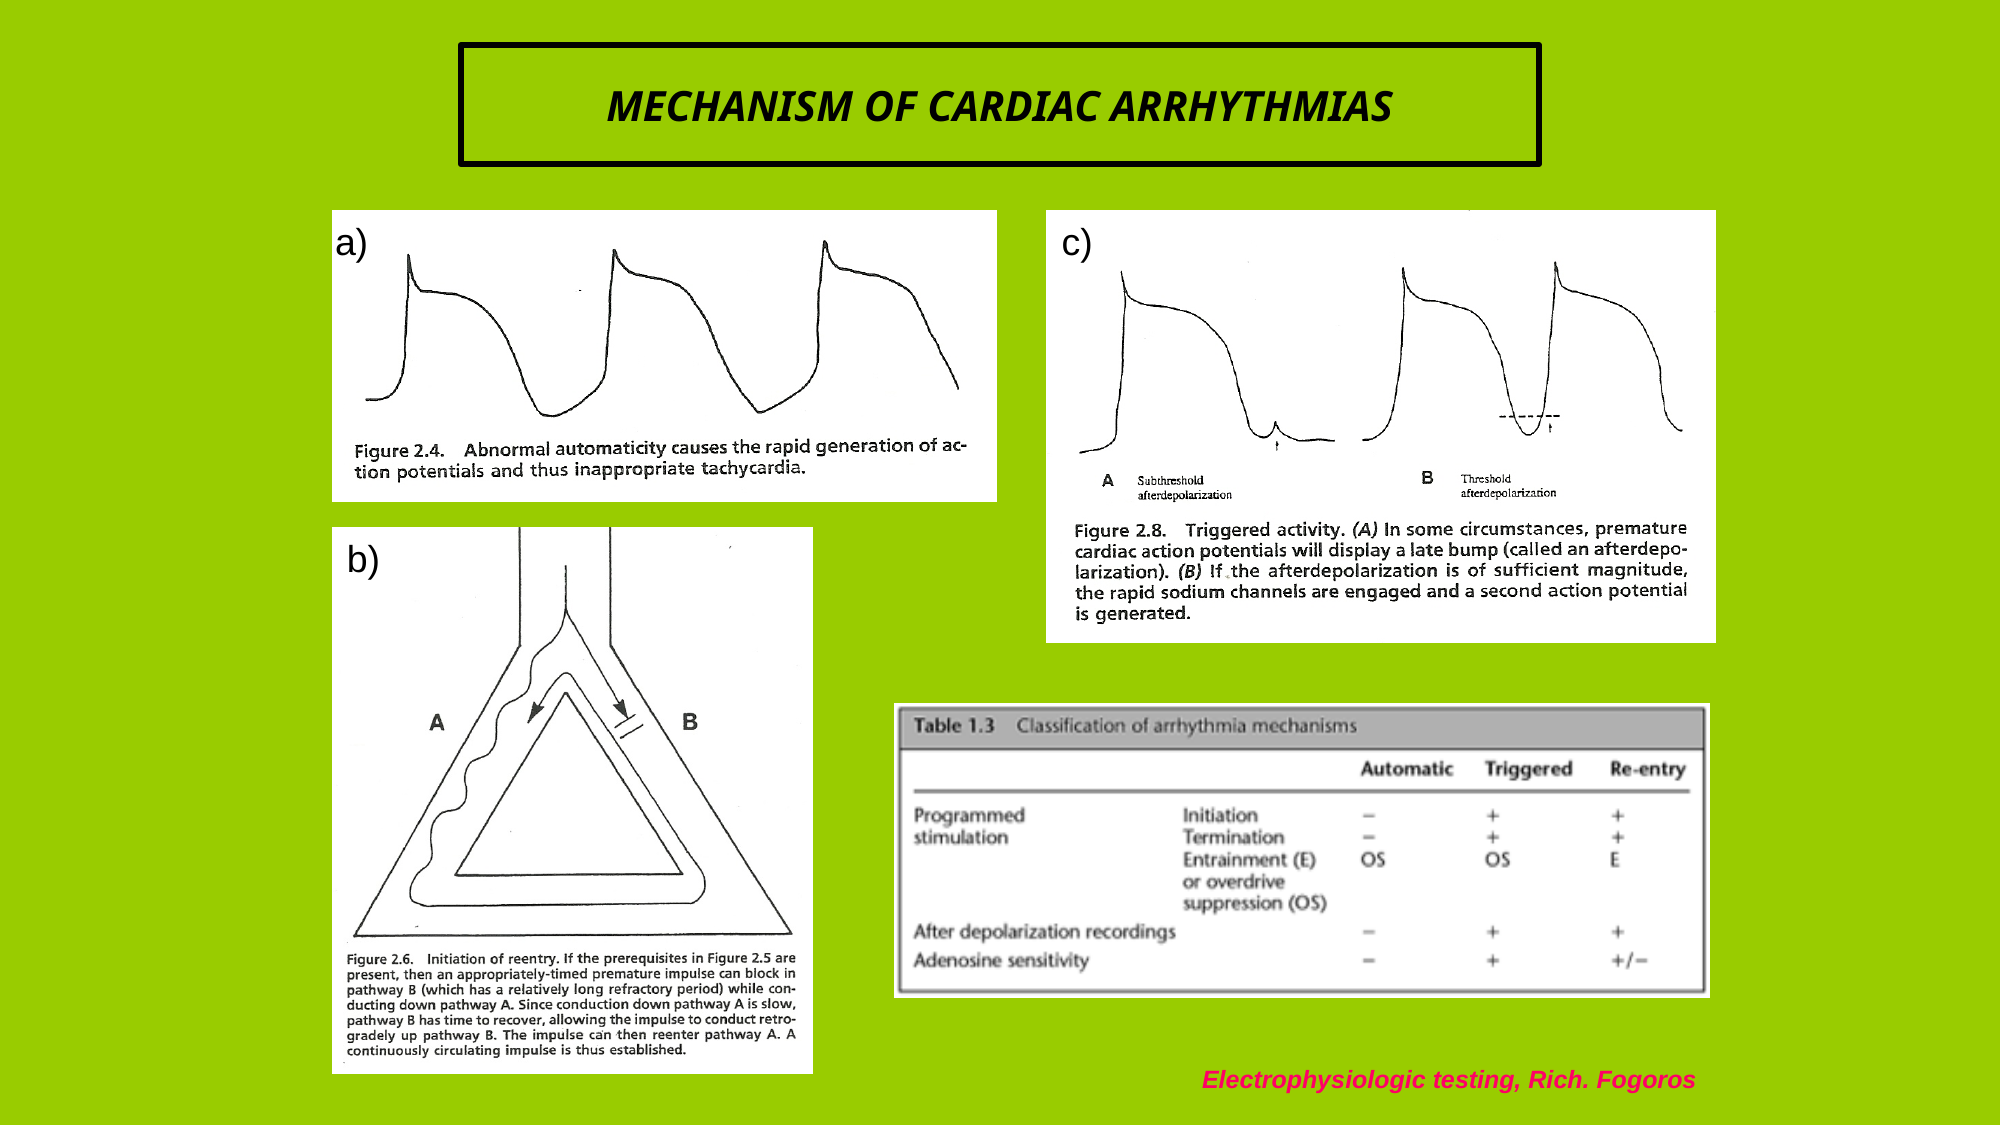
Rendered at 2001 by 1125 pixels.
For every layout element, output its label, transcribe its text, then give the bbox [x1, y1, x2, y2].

picture [1046, 210, 1716, 643]
text_box a) [320, 210, 330, 271]
picture [894, 702, 1710, 998]
text_box Electrophysiologic testing, Rich. Fogoros [1187, 1056, 1786, 1101]
title MECHANISM OF CARDIAC ARRHYTHMIAS [460, 45, 1539, 164]
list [331, 527, 814, 1074]
picture [331, 210, 997, 502]
